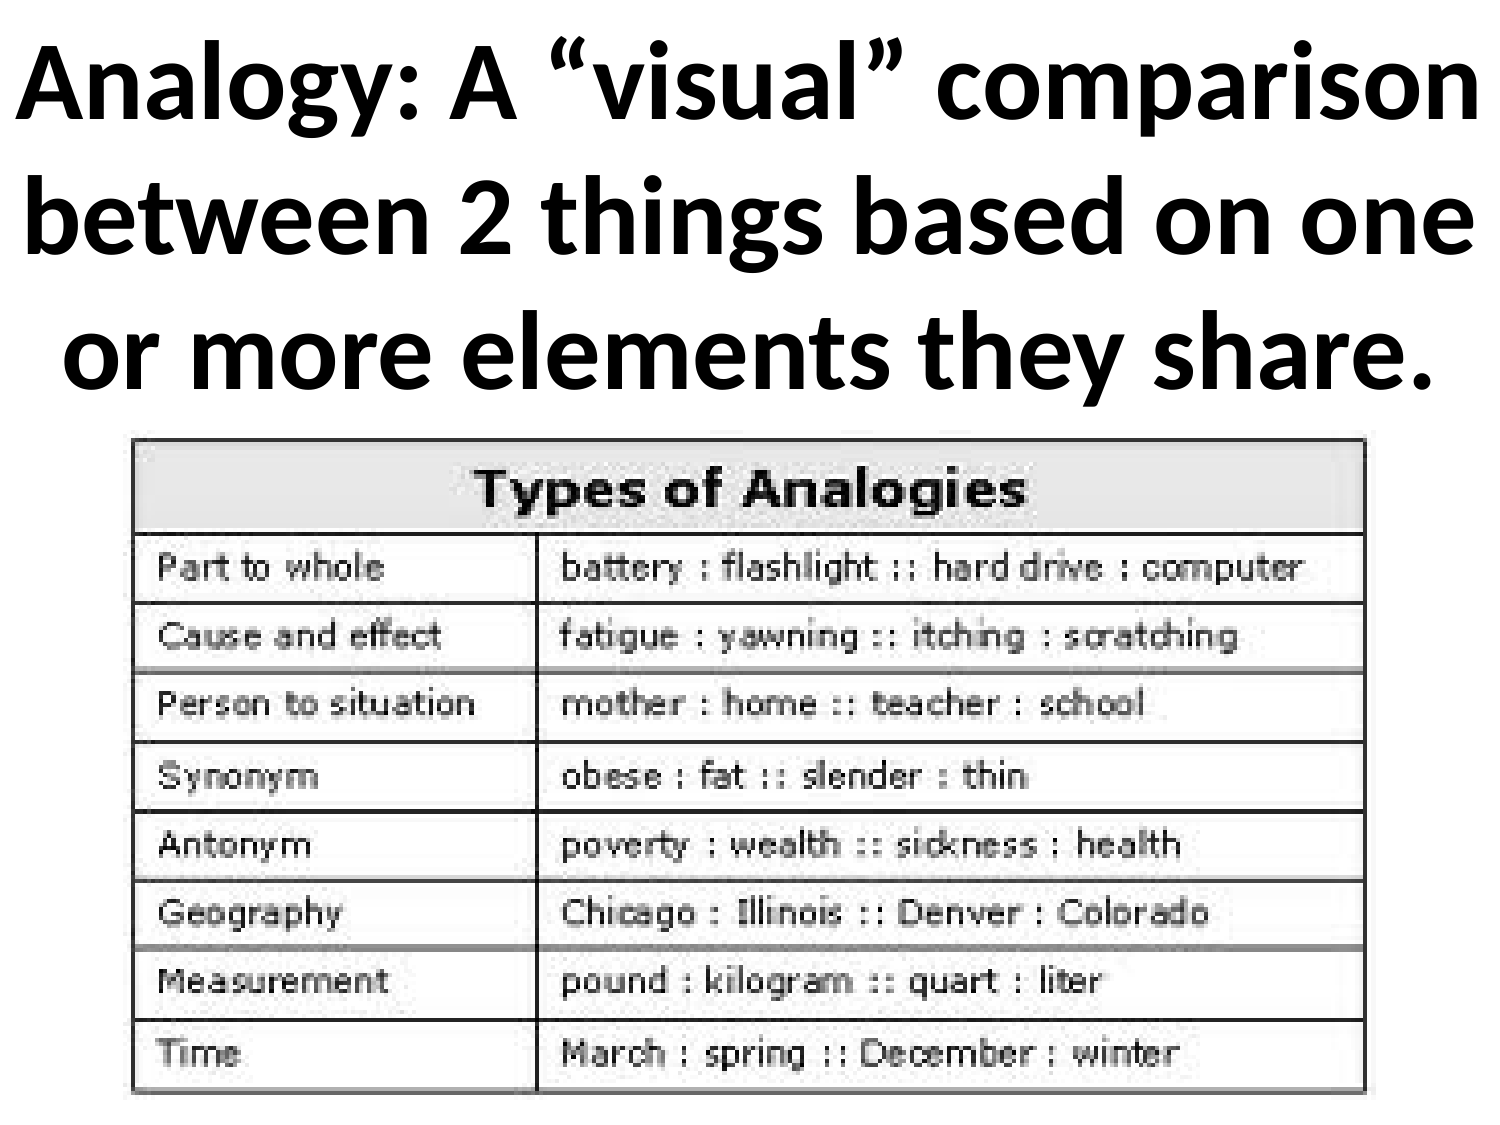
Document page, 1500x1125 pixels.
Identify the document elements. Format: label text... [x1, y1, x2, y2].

picture [123, 430, 1377, 1101]
text_box Analogy: A “visual” comparison between 2 things based on one or more elements they share. [0, 0, 1500, 420]
